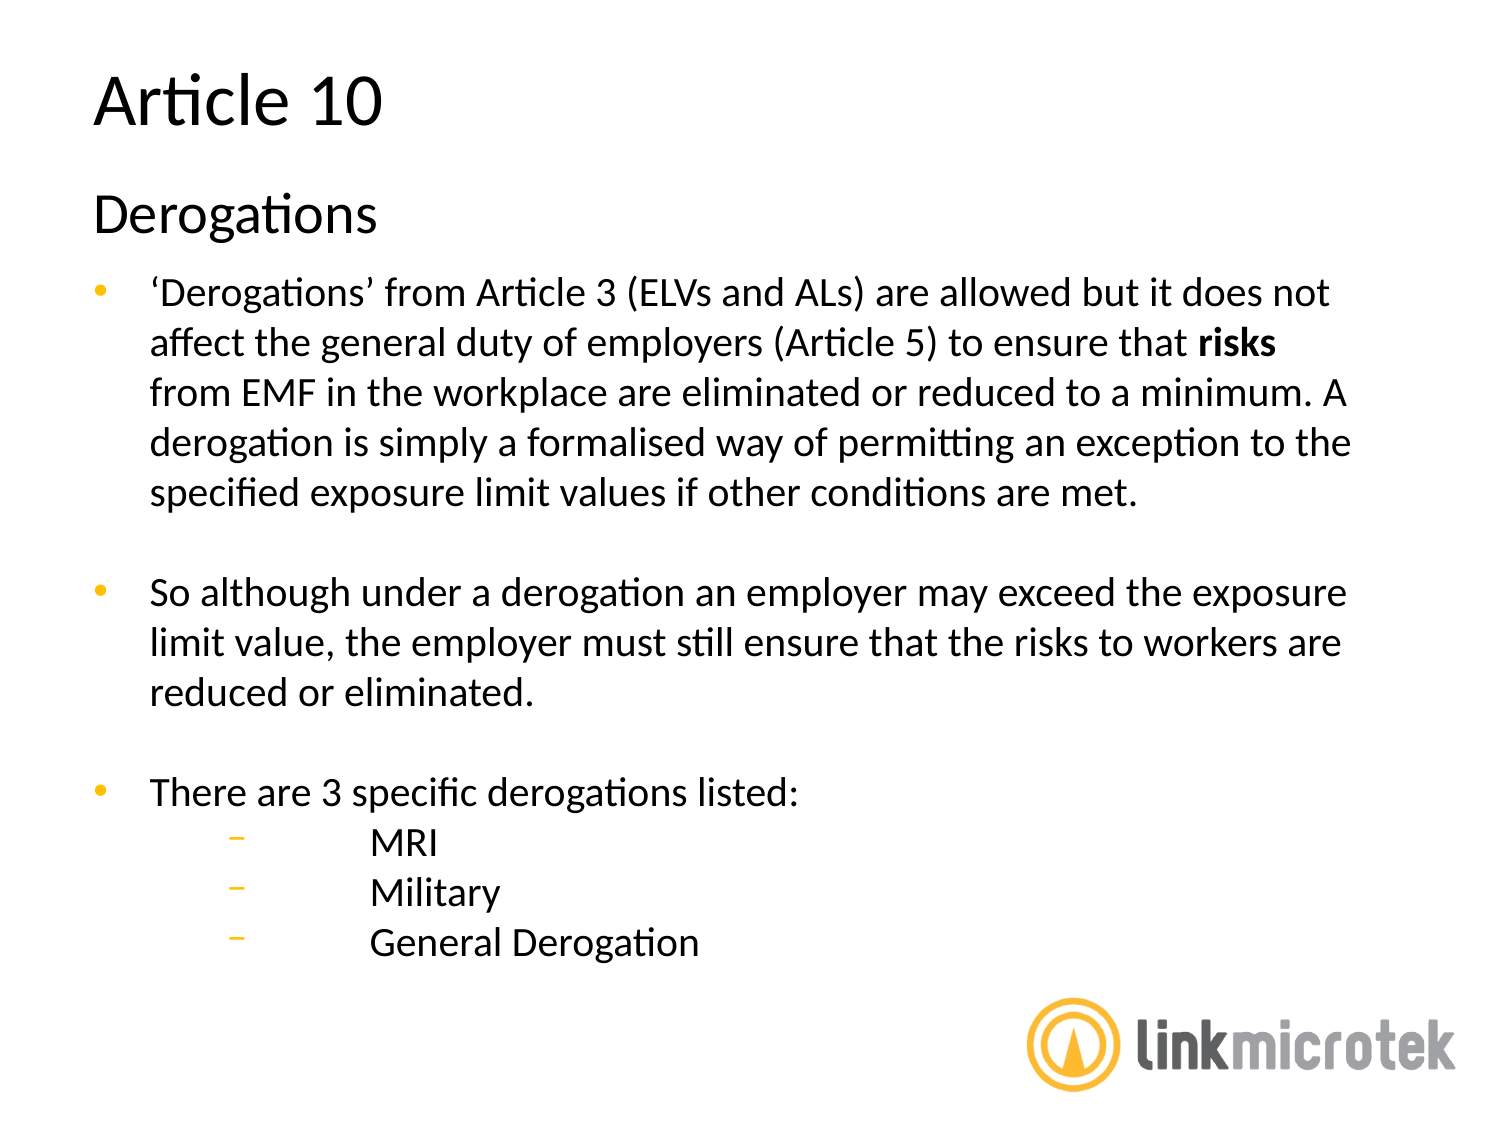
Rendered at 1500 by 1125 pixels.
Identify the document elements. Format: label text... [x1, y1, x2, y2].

text_box Derogations ‘Derogations’ from Article 3 (ELVs and ALs) are allowed but it does not affect the general duty of employers (Article 5) to ensure that risks from EMF in the workplace are eliminated or reduced to a minimum. A derogation is simply a formalised way of permitting an exception to the specified exposure limit values if other conditions are met. So although under a derogation an employer may exceed the exposure limit value, the employer must still ensure that the risks to workers are reduced or eliminated. There are 3 specific derogations listed: MRI Military General Derogation [78, 167, 1379, 973]
text_box Article 10 [78, 42, 1336, 148]
picture [1014, 988, 1465, 1097]
